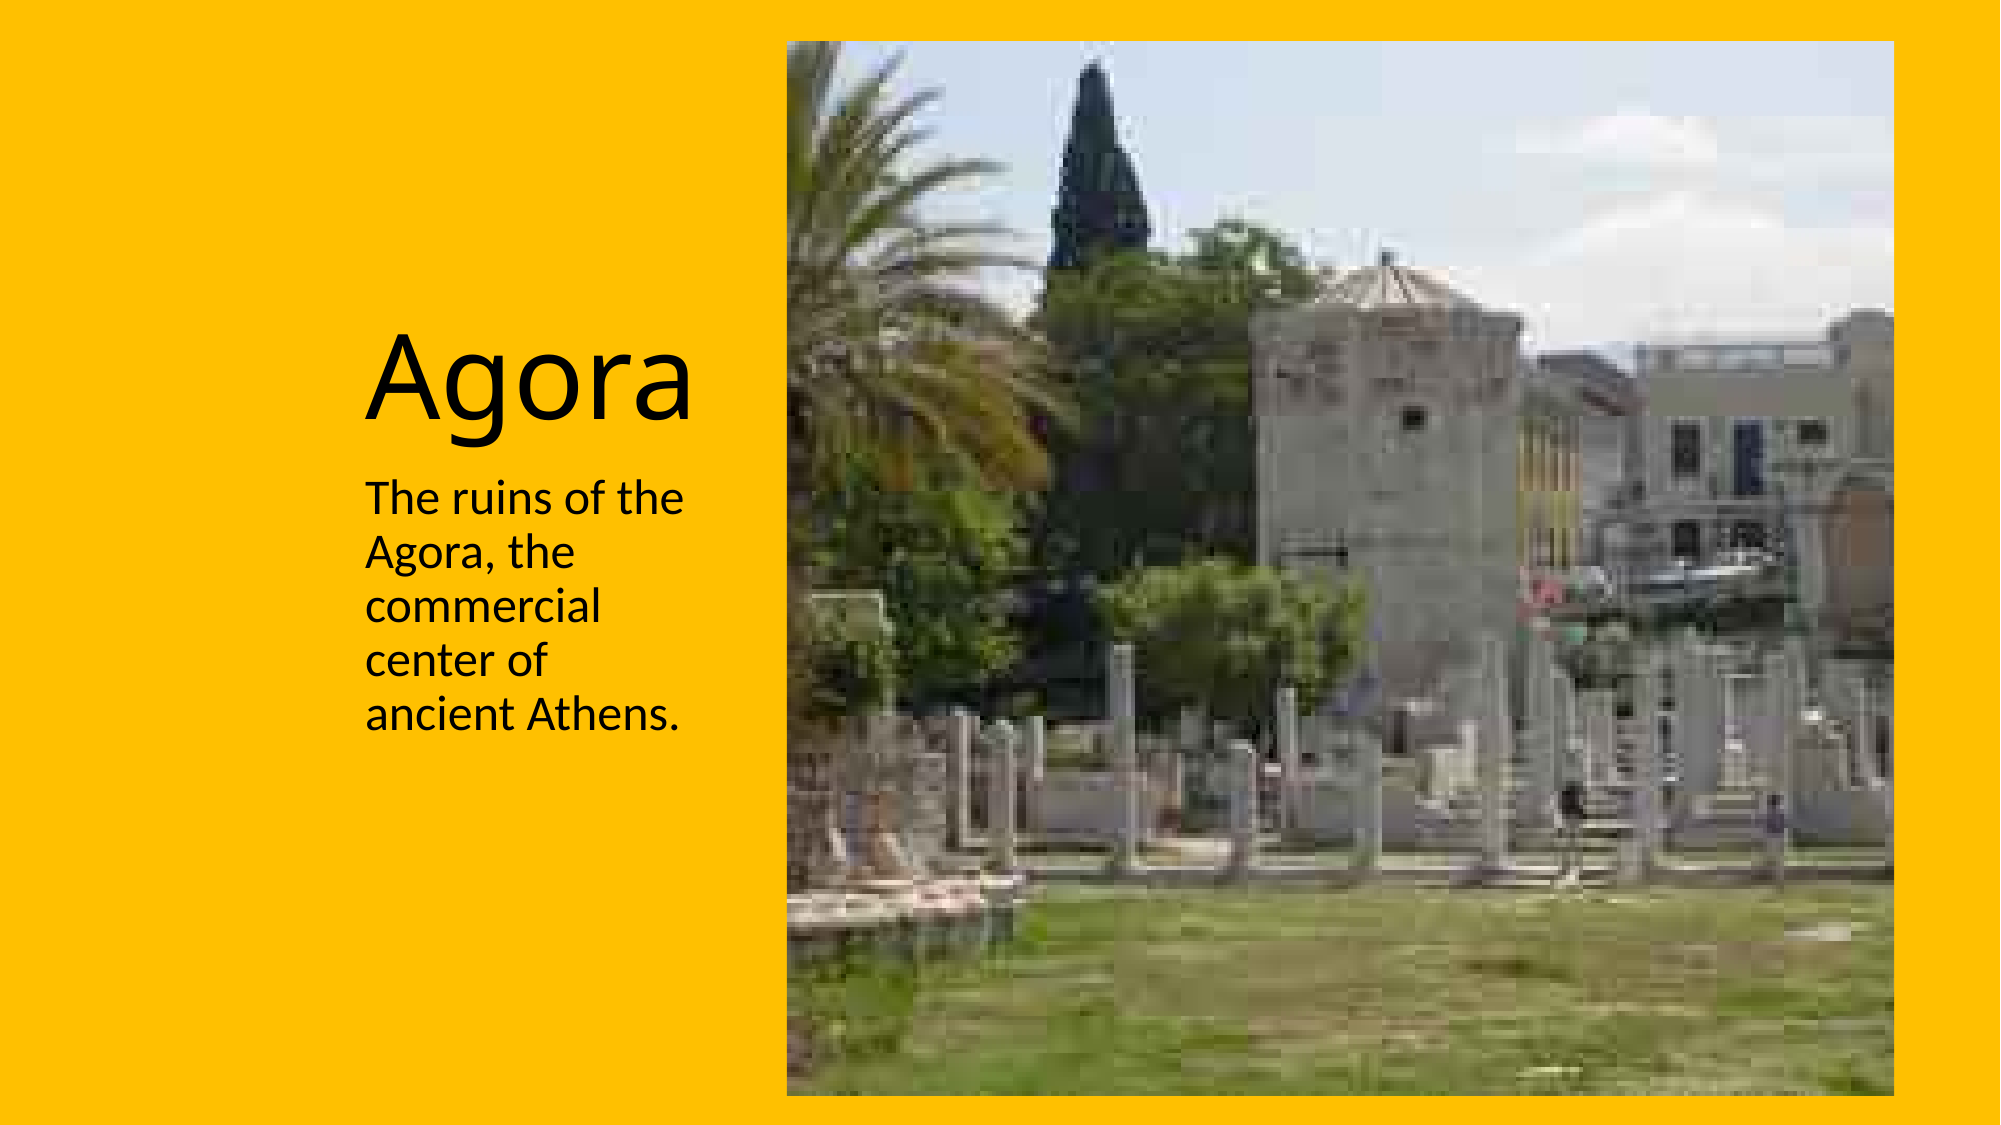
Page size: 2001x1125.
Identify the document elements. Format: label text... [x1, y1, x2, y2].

list The ruins of the Agora, the commercial center of ancient Athens. [350, 464, 713, 822]
picture [786, 41, 1895, 1096]
title Agora [350, 192, 713, 453]
